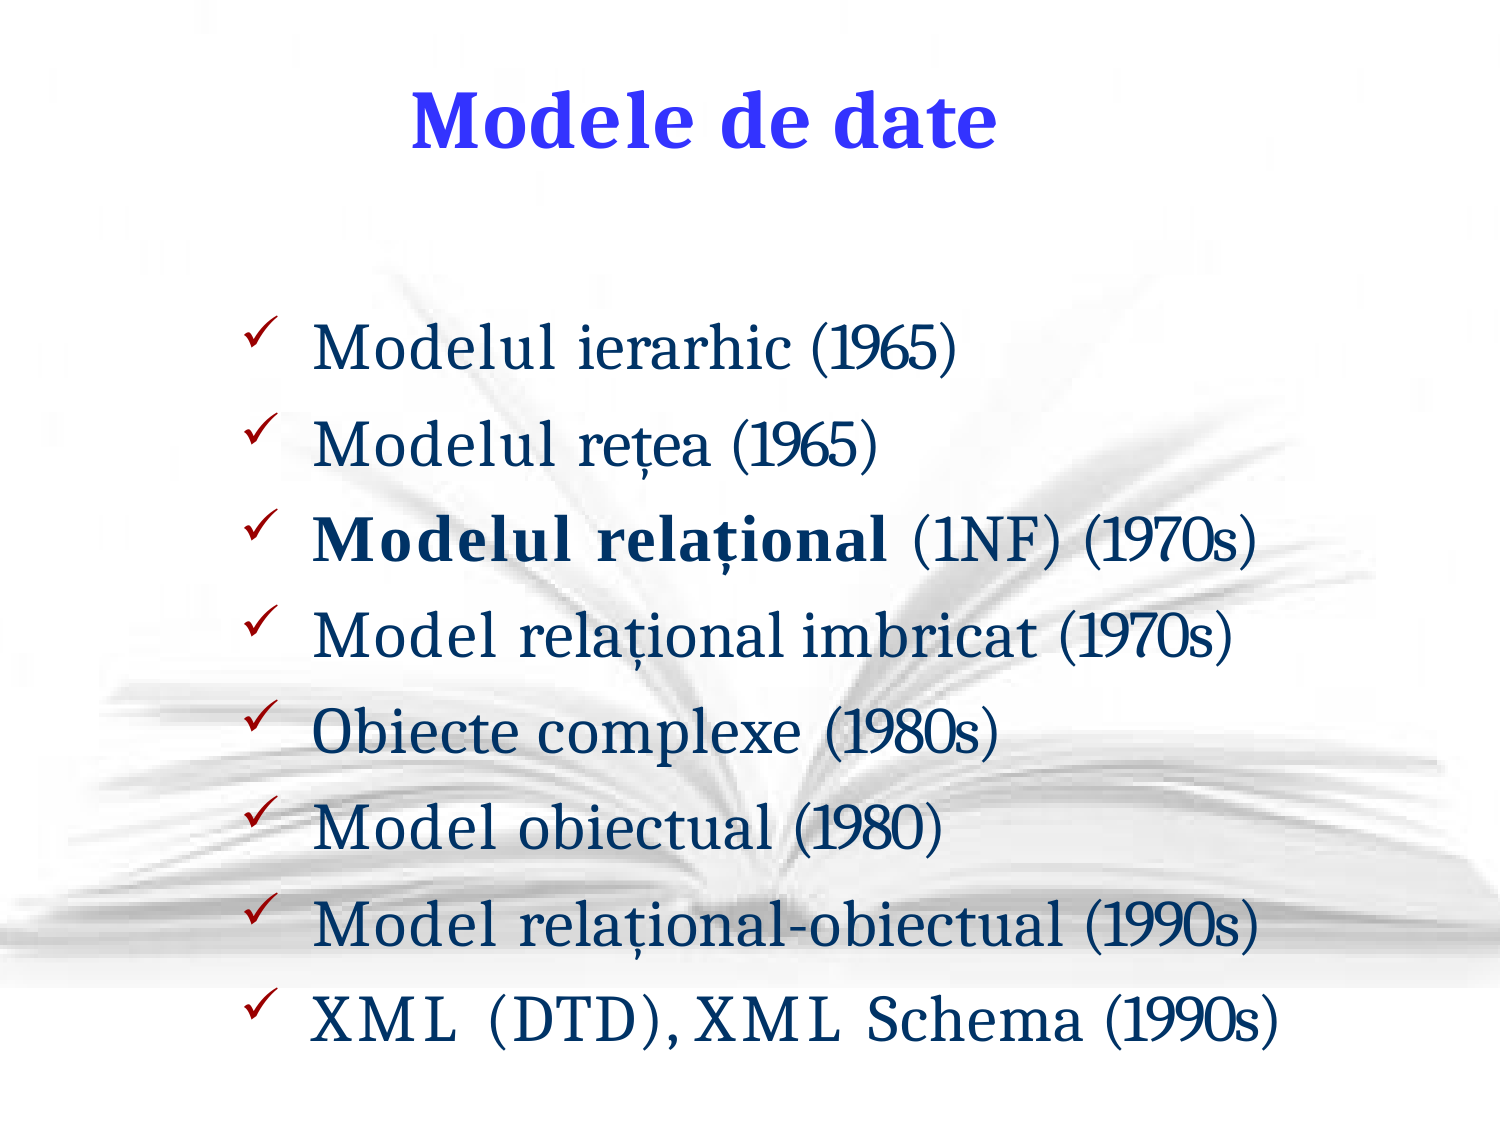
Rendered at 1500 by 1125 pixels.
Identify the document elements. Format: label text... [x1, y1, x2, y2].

title Modele de date [324, 19, 1083, 210]
text_box Modelul ierarhic (1965) Modelul rețea (1965) Modelul relațional (1NF) (1970s) Model relațional imbricat (1970s) Obiecte complexe (1980s) Model obiectual (1980) Model relațional-obiectual (1990s) XML (DTD), XML Schema (1990s) [237, 283, 1321, 1055]
text_box [0, 0, 1500, 988]
